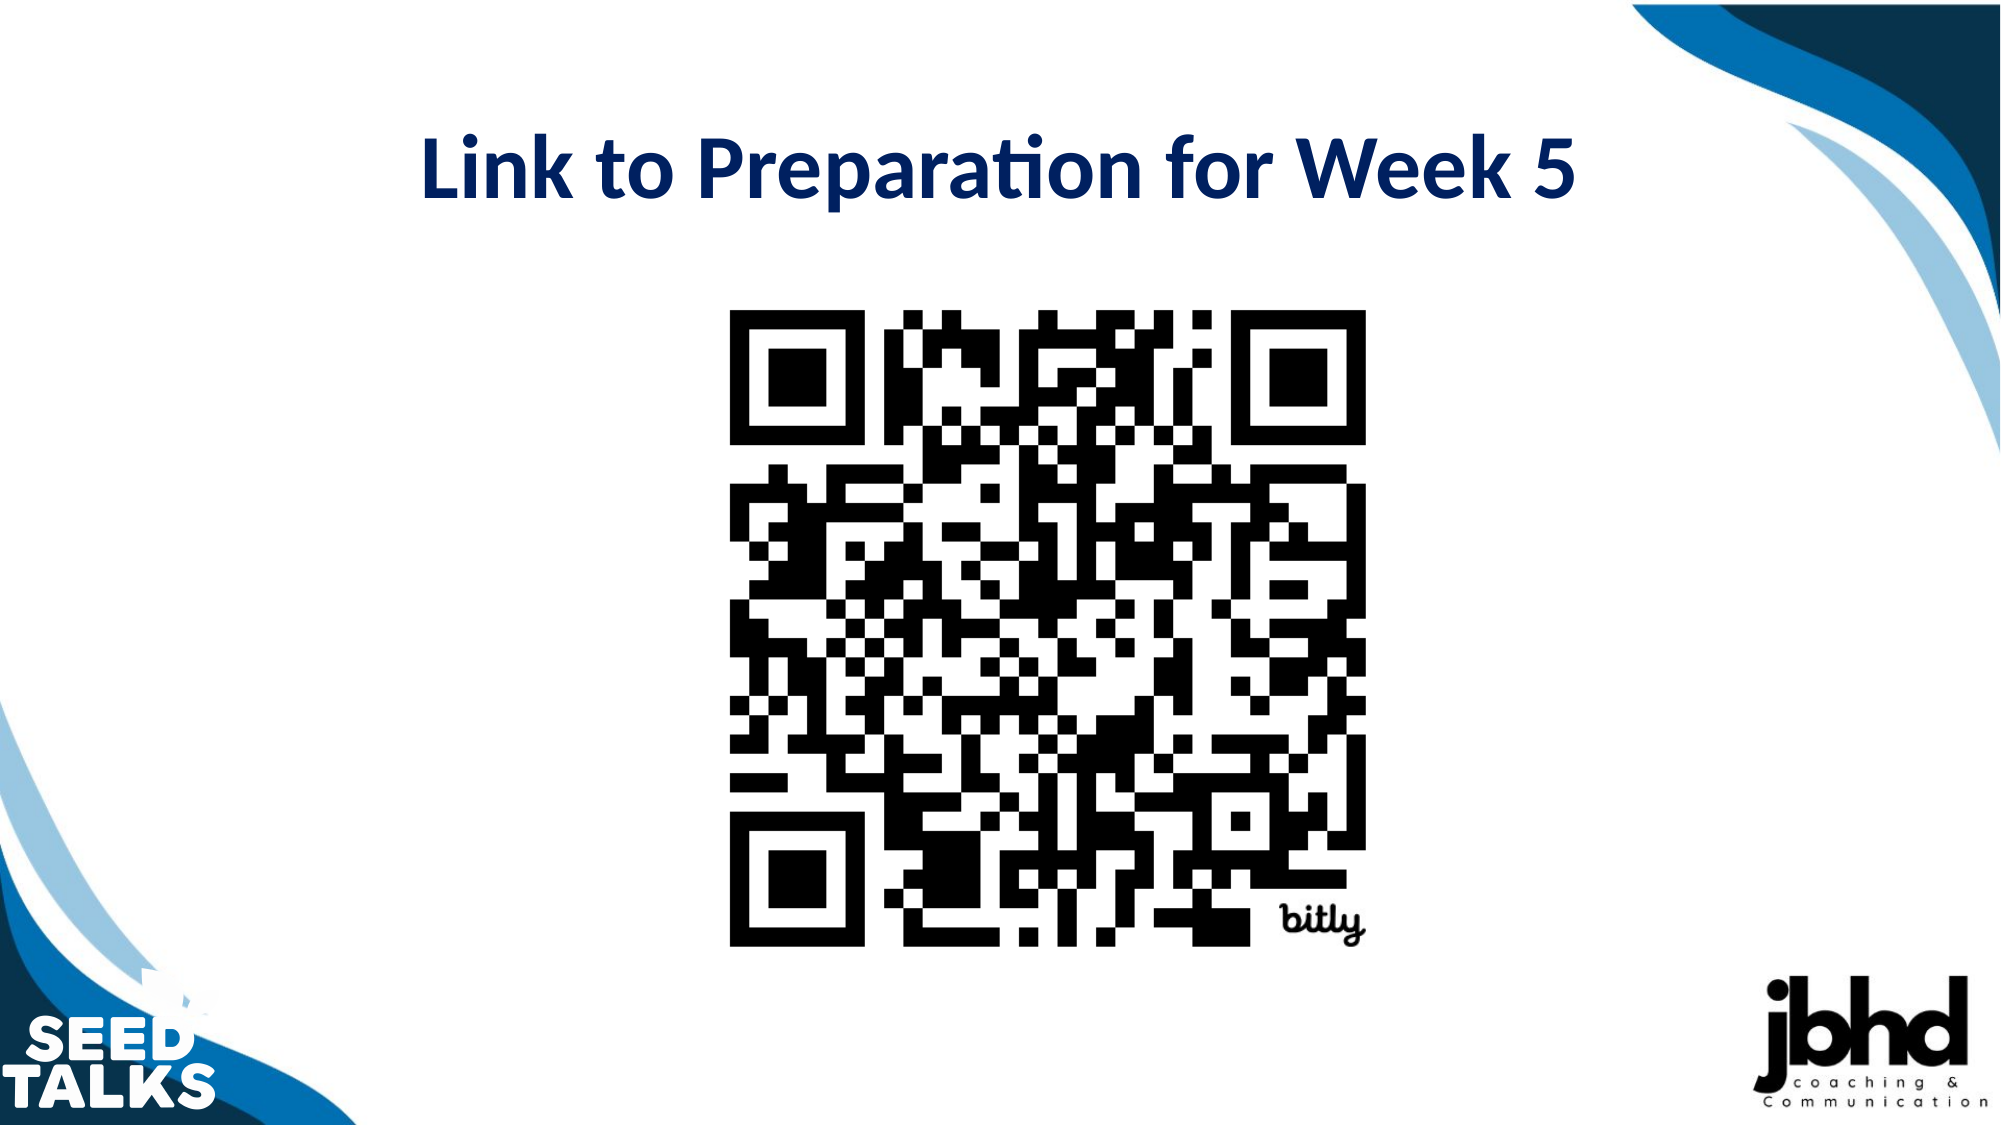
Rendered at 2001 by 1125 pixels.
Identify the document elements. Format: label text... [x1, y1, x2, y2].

picture [0, 0, 2001, 1125]
title Link to Preparation for Week 5 [137, 59, 1863, 278]
